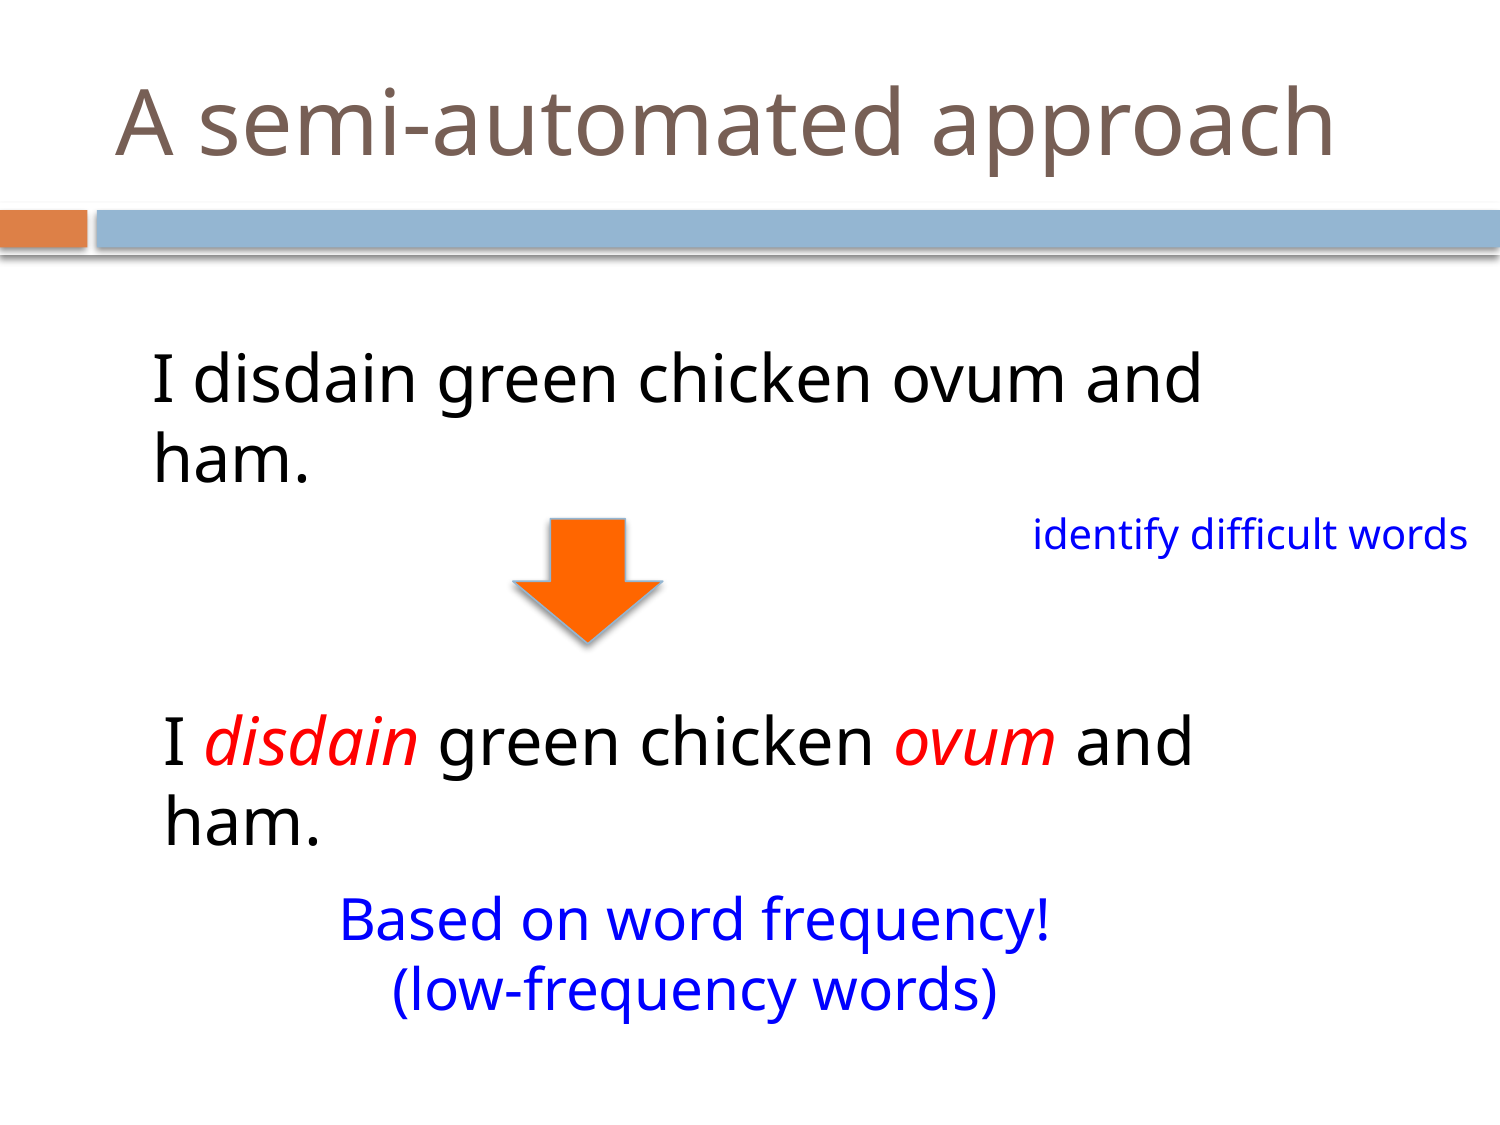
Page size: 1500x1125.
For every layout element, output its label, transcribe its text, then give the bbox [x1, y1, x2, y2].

text_box I disdain green chicken ovum and ham. [137, 328, 1263, 504]
text_box Based on word frequency! (low-frequency words) [323, 874, 1067, 1030]
text_box [512, 517, 664, 645]
text_box I disdain green chicken ovum and ham. [148, 691, 1274, 867]
title A semi-automated approach [100, 37, 1438, 200]
text_box identify difficult words [1017, 500, 1500, 565]
